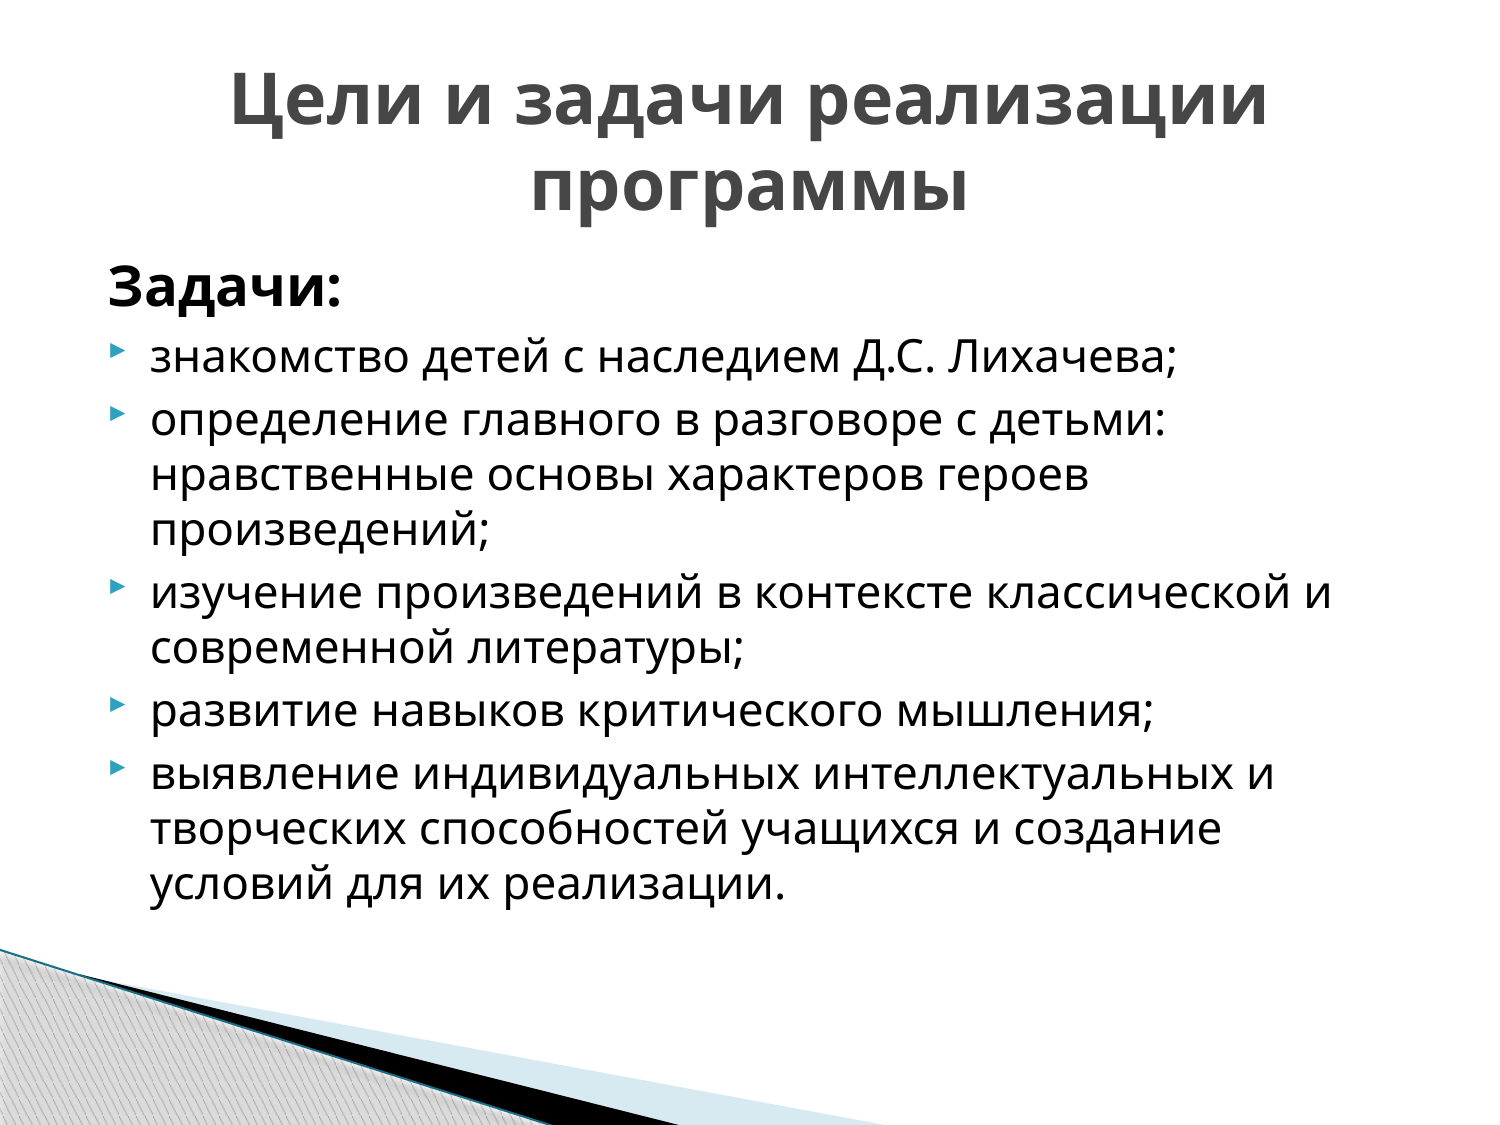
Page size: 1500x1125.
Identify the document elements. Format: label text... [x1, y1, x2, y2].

title Цели и задачи реализации программы [75, 45, 1425, 233]
list Задачи: знакомство детей с наследием Д.С. Лихачева; определение главного в разговоре с детьми: нравственные основы характеров героев произведений; изучение произведений в контексте классической и современной литературы; развитие навыков критического мышления; выявление индивидуальных интеллектуальных и творческих способностей учащихся и создание условий для их реализации. [75, 243, 1425, 986]
